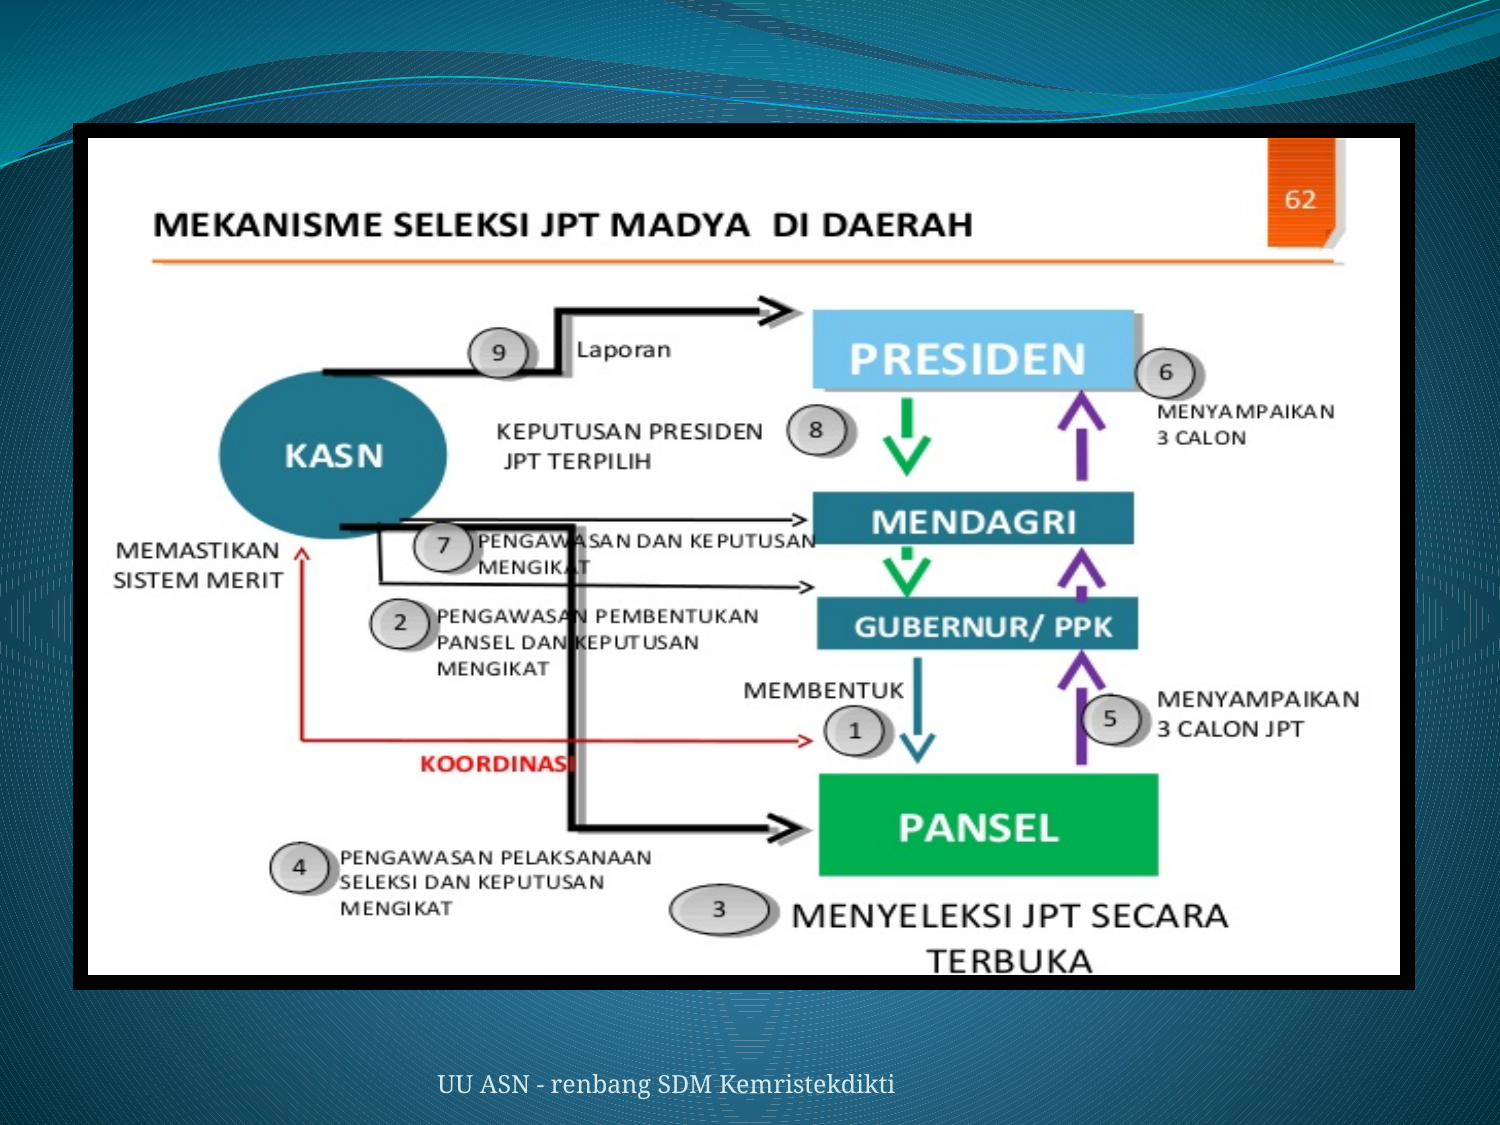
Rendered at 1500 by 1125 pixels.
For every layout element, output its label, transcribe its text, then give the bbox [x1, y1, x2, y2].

picture [87, 137, 1401, 976]
footer UU ASN - renbang SDM Kemristekdikti [437, 1042, 988, 1103]
